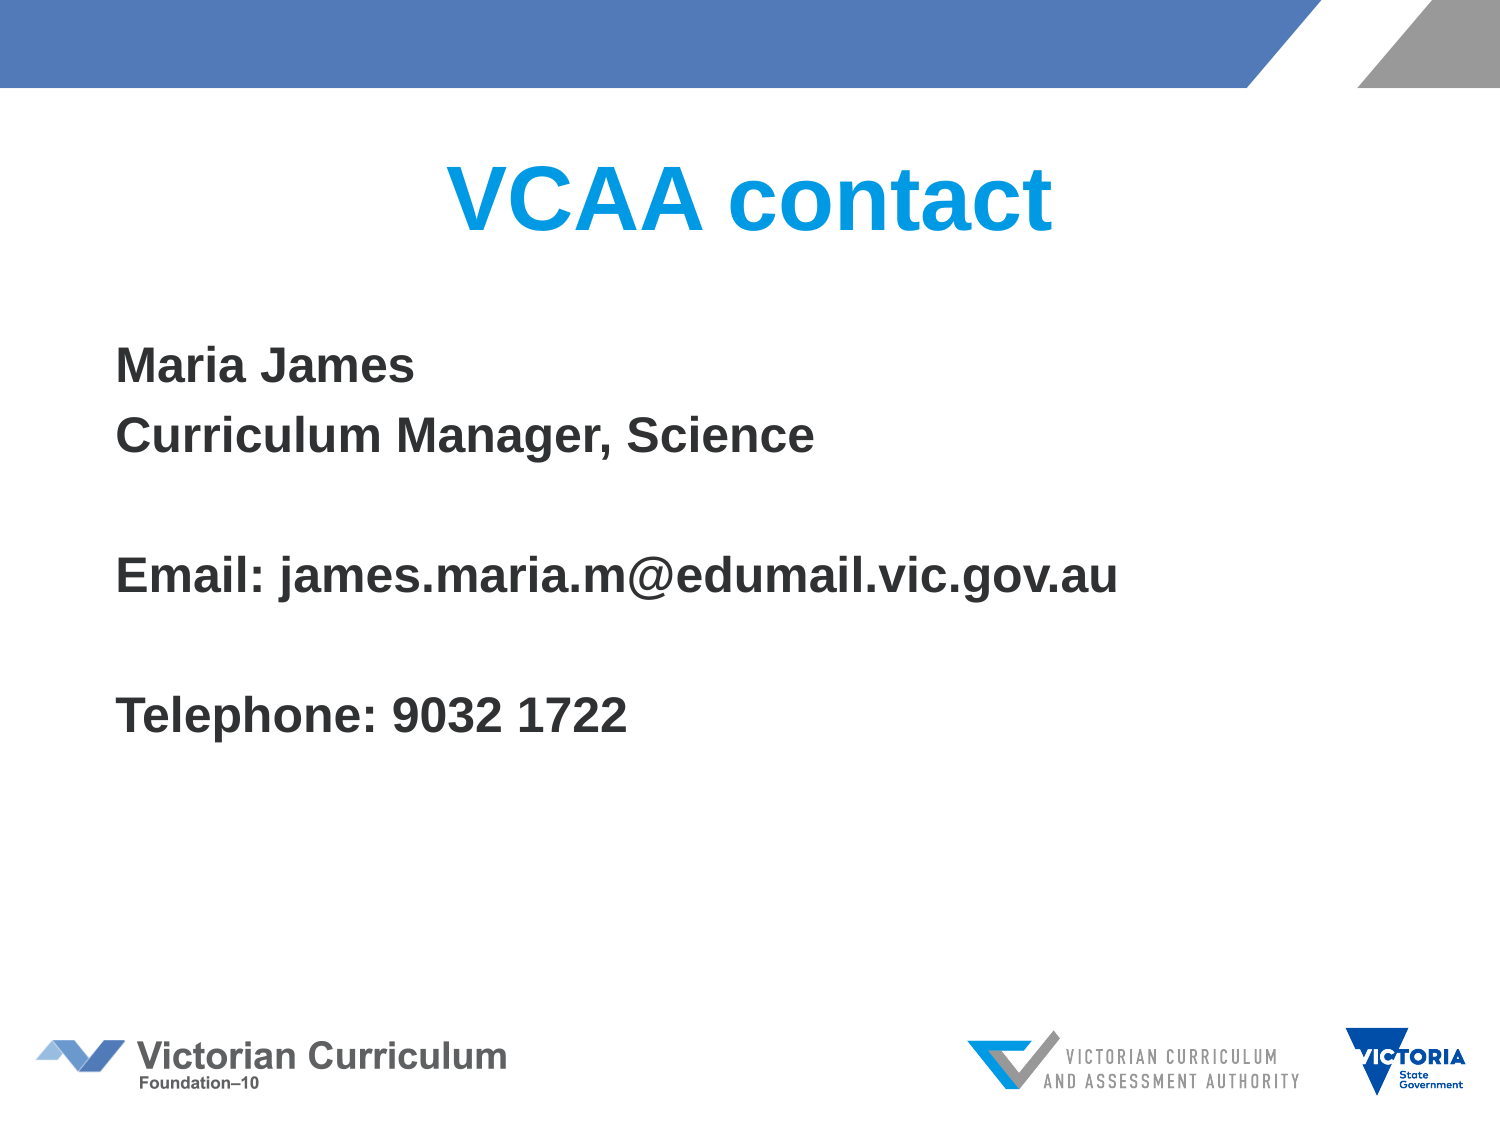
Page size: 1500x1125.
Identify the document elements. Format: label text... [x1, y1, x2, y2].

title VCAA contact [112, 99, 1388, 288]
picture [0, 0, 1500, 1125]
list Maria James Curriculum Manager, Science Email: james.maria.m@edumail.vic.gov.au Telephone: 9032 1722 [100, 324, 1424, 1024]
